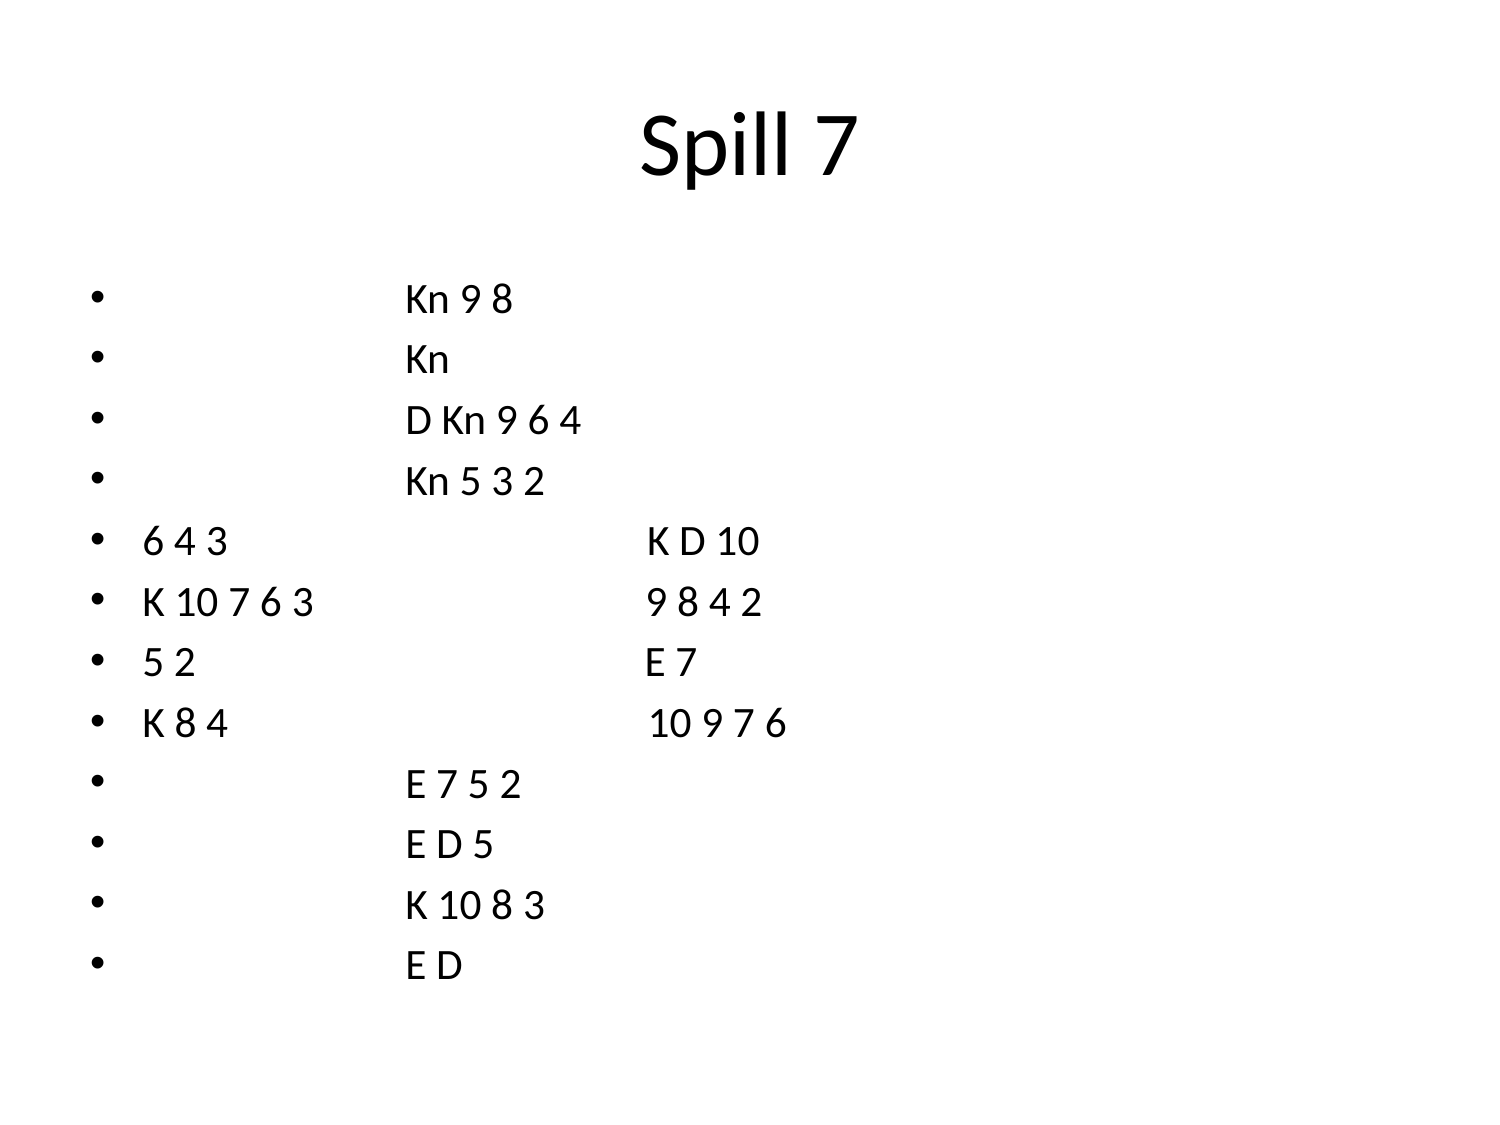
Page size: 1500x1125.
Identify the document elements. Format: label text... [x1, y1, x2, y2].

list Kn 9 8 Kn D Kn 9 6 4 Kn 5 3 2 6 4 3 K D 10 K 10 7 6 3 9 8 4 2 5 2 E 7 K 8 4 10 9 7 6 E 7 5 2 E D 5 K 10 8 3 E D [75, 262, 1425, 1005]
title Spill 7 [75, 45, 1425, 233]
